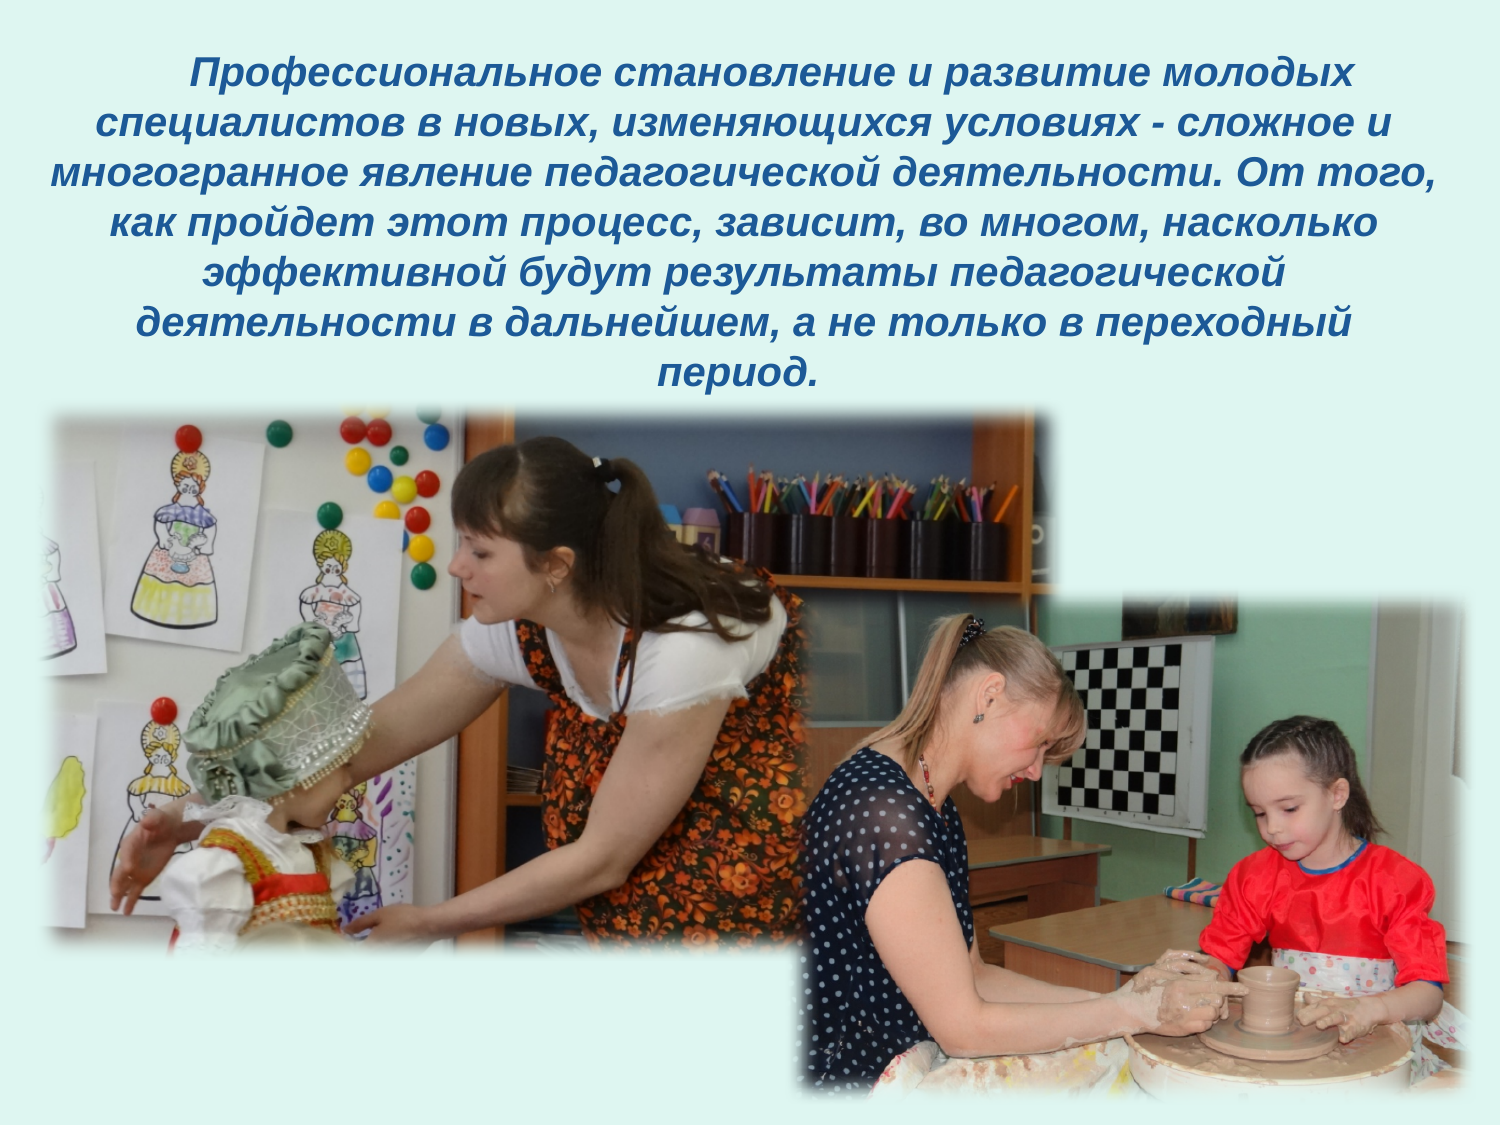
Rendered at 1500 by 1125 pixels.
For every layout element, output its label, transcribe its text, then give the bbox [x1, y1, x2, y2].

text_box Профессиональное становление и развитие молодых специалистов в новых, изменяющихся условиях - сложное и многогранное явление педагогической деятельности. От того, как пройдет этот процесс, зависит, во многом, насколько эффективной будут результаты педагогической деятельности в дальнейшем, а не только в переходный период. [35, 36, 1454, 402]
picture [34, 398, 1477, 1105]
